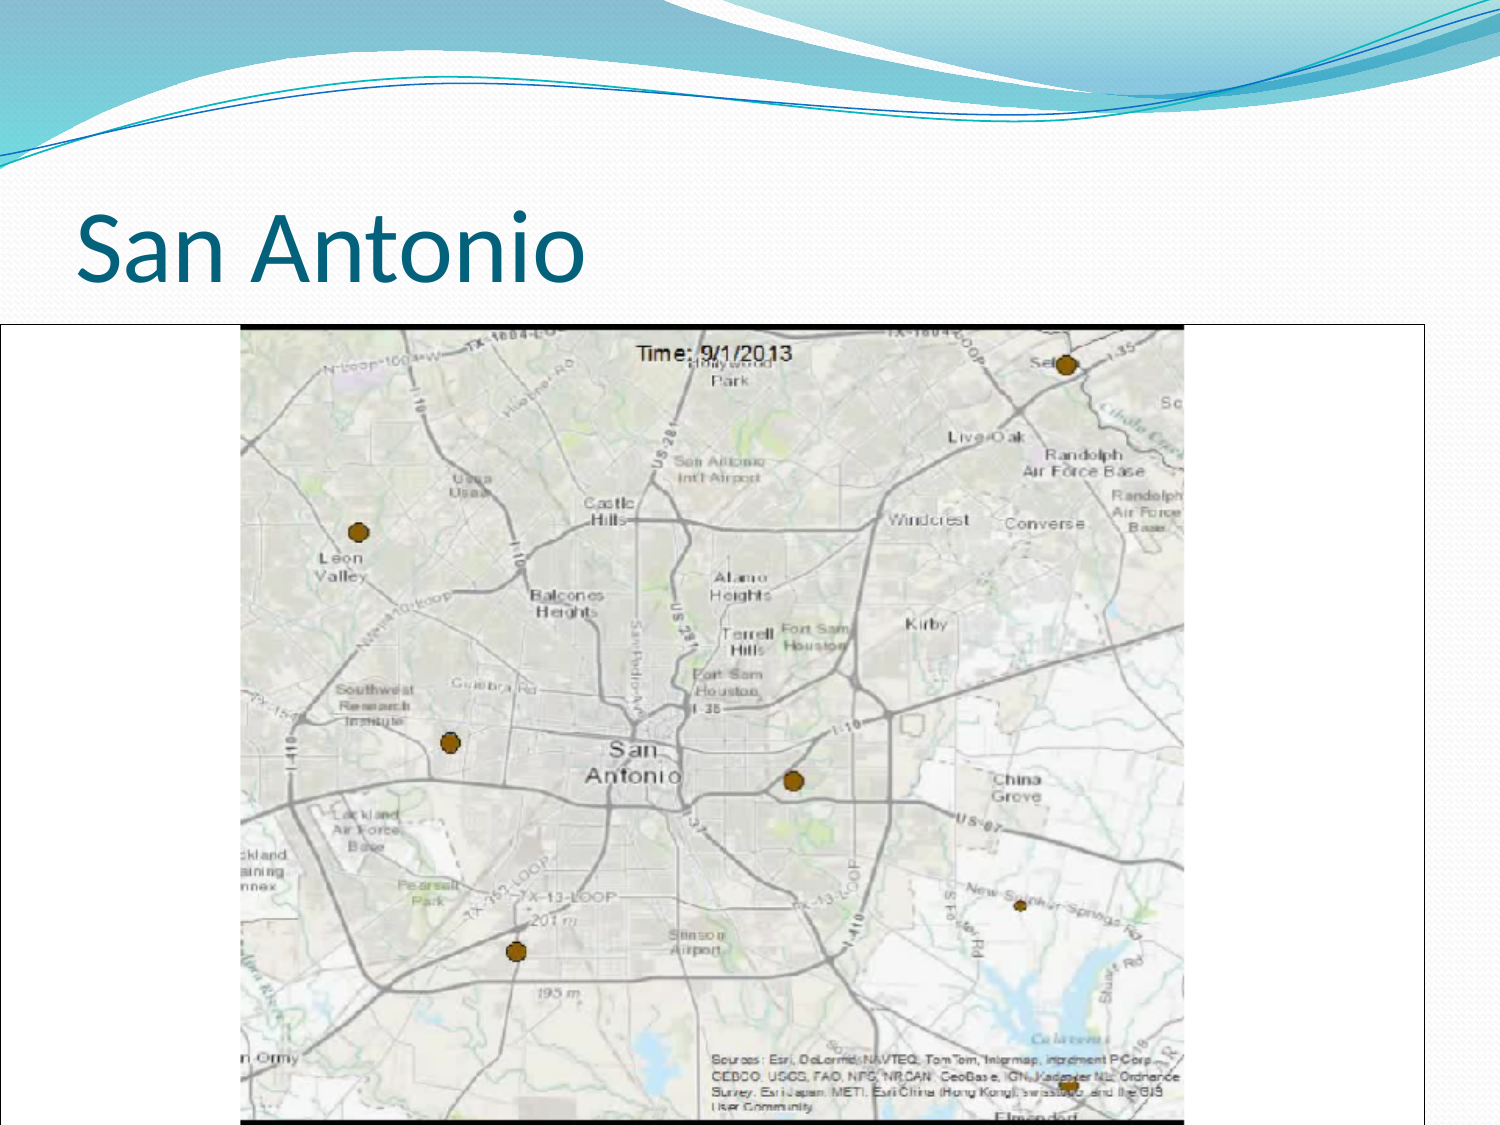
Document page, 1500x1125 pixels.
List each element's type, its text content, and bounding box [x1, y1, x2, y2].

title San Antonio [75, 115, 1425, 303]
picture [1, 325, 1424, 1125]
